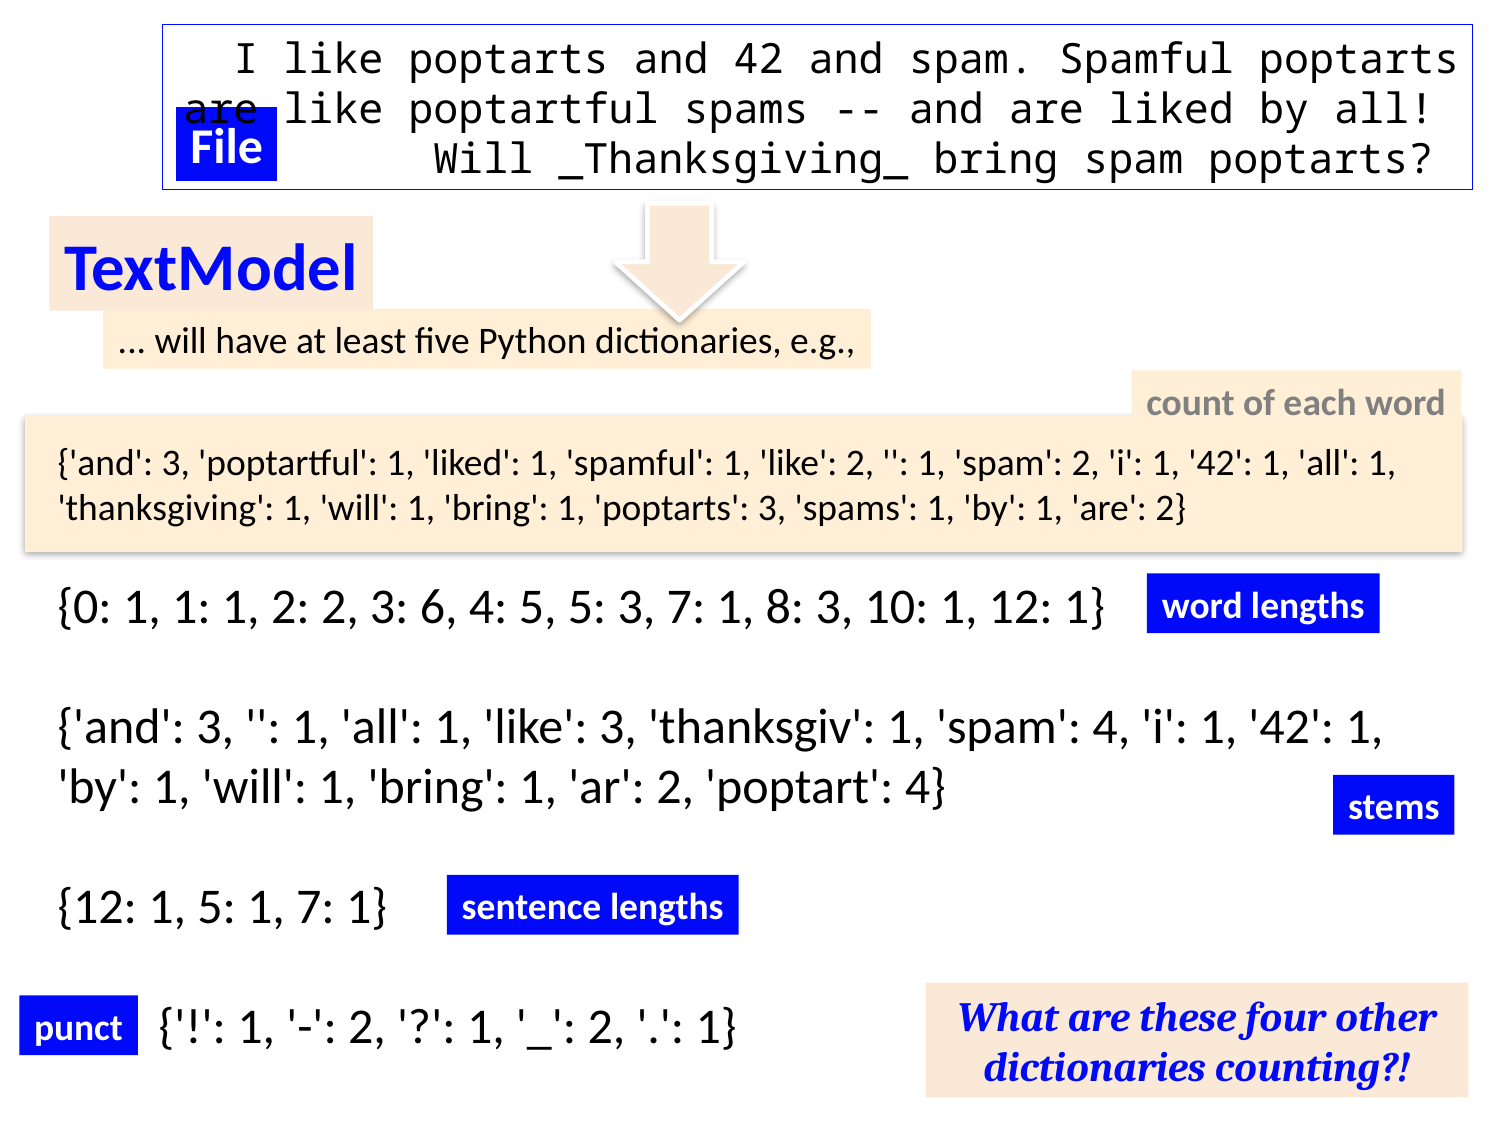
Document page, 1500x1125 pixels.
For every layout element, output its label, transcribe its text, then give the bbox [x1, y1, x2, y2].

text_box punct [19, 995, 138, 1056]
text_box {'and': 3, 'poptartful': 1, 'liked': 1, 'spamful': 1, 'like': 2, '': 1, 'spam': 2, 'i': 1, '42': 1, 'all': 1, 'thanksgiving': 1, 'will': 1, 'bring': 1, 'poptarts': 3, 'spams': 1, 'by': 1, 'are': 2} {0: 1, 1: 1, 2: 2, 3: 6, 4: 5, 5: 3, 7: 1, 8: 3, 10: 1, 12: 1} {'and': 3, '': 1, 'all': 1, 'like': 3, 'thanksgiv': 1, 'spam': 4, 'i': 1, '42': 1, 'by': 1, 'will': 1, 'bring': 1, 'ar': 2, 'poptart': 4} {12: 1, 5: 1, 7: 1} {'!': 1, '-': 2, '?': 1, '_': 2, '.': 1} [42, 430, 1456, 1061]
text_box TextModel [49, 215, 373, 311]
text_box ... will have at least five Python dictionaries, e.g., [102, 308, 871, 369]
text_box I like poptarts and 42 and spam. Spamful poptarts are like poptartful spams -- and are liked by all! Will _Thanksgiving_ bring spam poptarts? [162, 24, 1473, 190]
text_box [1456, 415, 1464, 553]
text_box sentence lengths [446, 874, 739, 935]
text_box [614, 202, 745, 321]
text_box [24, 415, 1131, 553]
text_box word lengths [1146, 573, 1380, 634]
text_box What are these four other dictionaries counting?! [925, 982, 1469, 1098]
text_box count of each word [1131, 370, 1462, 430]
text_box stems [1333, 774, 1455, 835]
